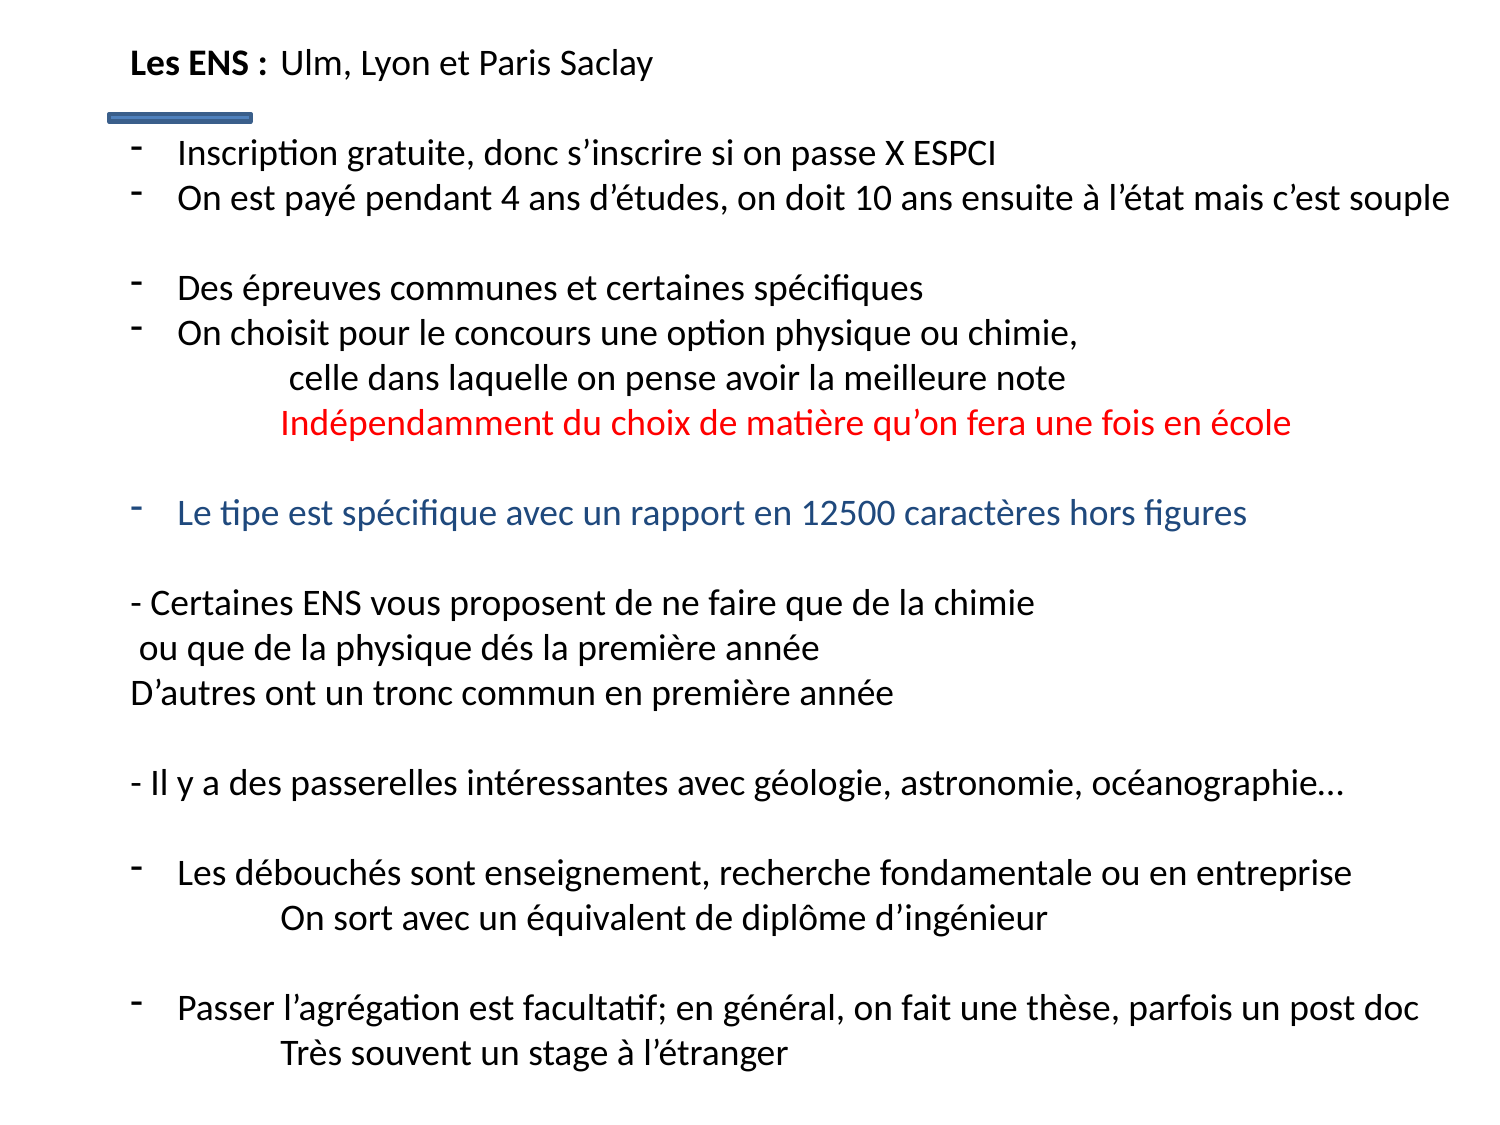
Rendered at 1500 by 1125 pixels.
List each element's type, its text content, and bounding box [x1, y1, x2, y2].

text_box [107, 112, 253, 124]
text_box Les ENS : Ulm, Lyon et Paris Saclay Inscription gratuite, donc s’inscrire si on passe X ESPCI On est payé pendant 4 ans d’études, on doit 10 ans ensuite à l’état mais c’est souple Des épreuves communes et certaines spécifiques On choisit pour le concours une option physique ou chimie, celle dans laquelle on pense avoir la meilleure note Indépendamment du choix de matière qu’on fera une fois en école Le tipe est spécifique avec un rapport en 12500 caractères hors figures - Certaines ENS vous proposent de ne faire que de la chimie ou que de la physique dés la première année D’autres ont un tronc commun en première année - Il y a des passerelles intéressantes avec géologie, astronomie, océanographie… Les débouchés sont enseignement, recherche fondamentale ou en entreprise On sort avec un équivalent de diplôme d’ingénieur Passer l’agrégation est facultatif; en général, on fait une thèse, parfois un post doc Très souvent un stage à l’étranger [115, 30, 1467, 1081]
